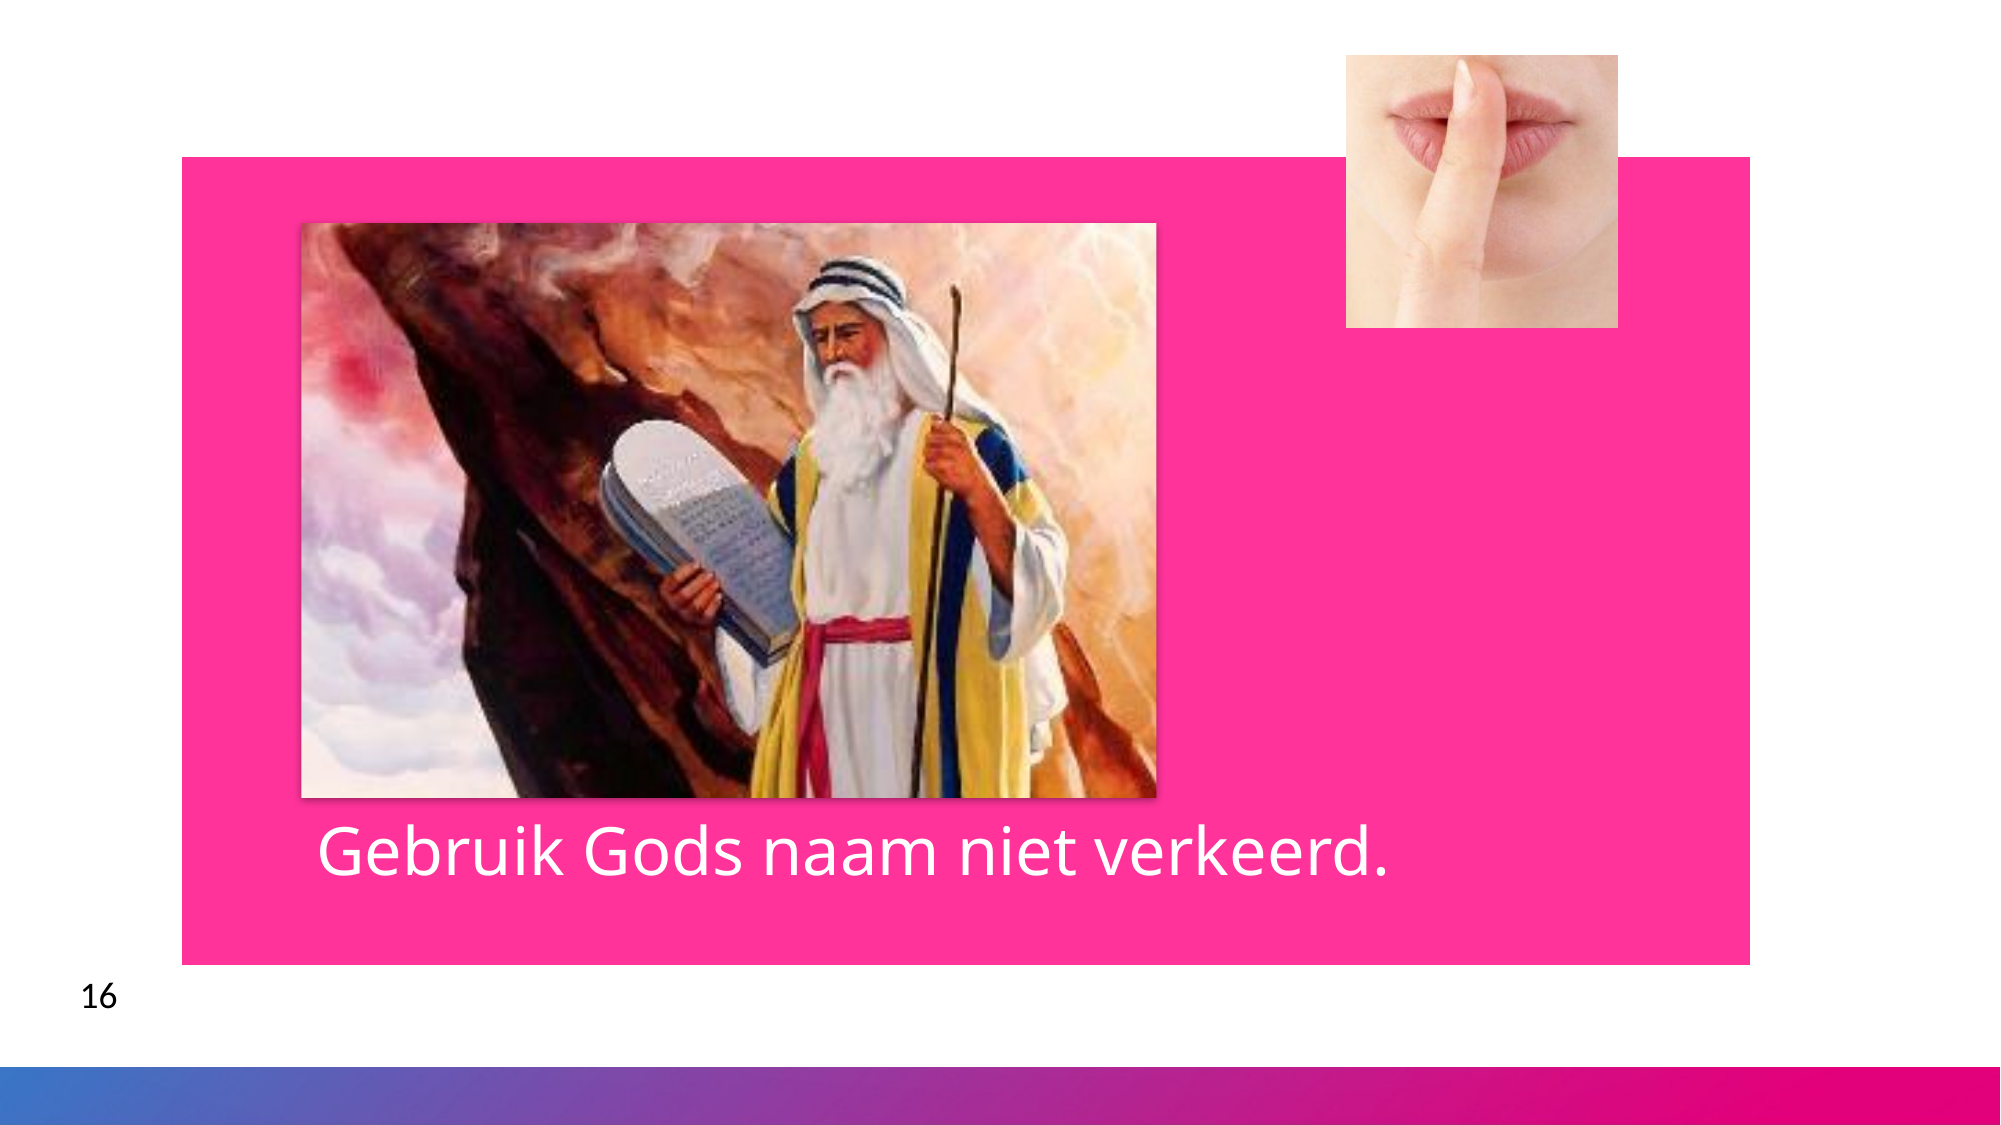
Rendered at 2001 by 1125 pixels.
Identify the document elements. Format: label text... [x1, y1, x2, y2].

picture [182, 55, 1751, 965]
picture [0, 1067, 2000, 1125]
text_box 16 [64, 963, 133, 1024]
subtitle Gebruik Gods naam niet verkeerd. [301, 810, 1802, 1067]
